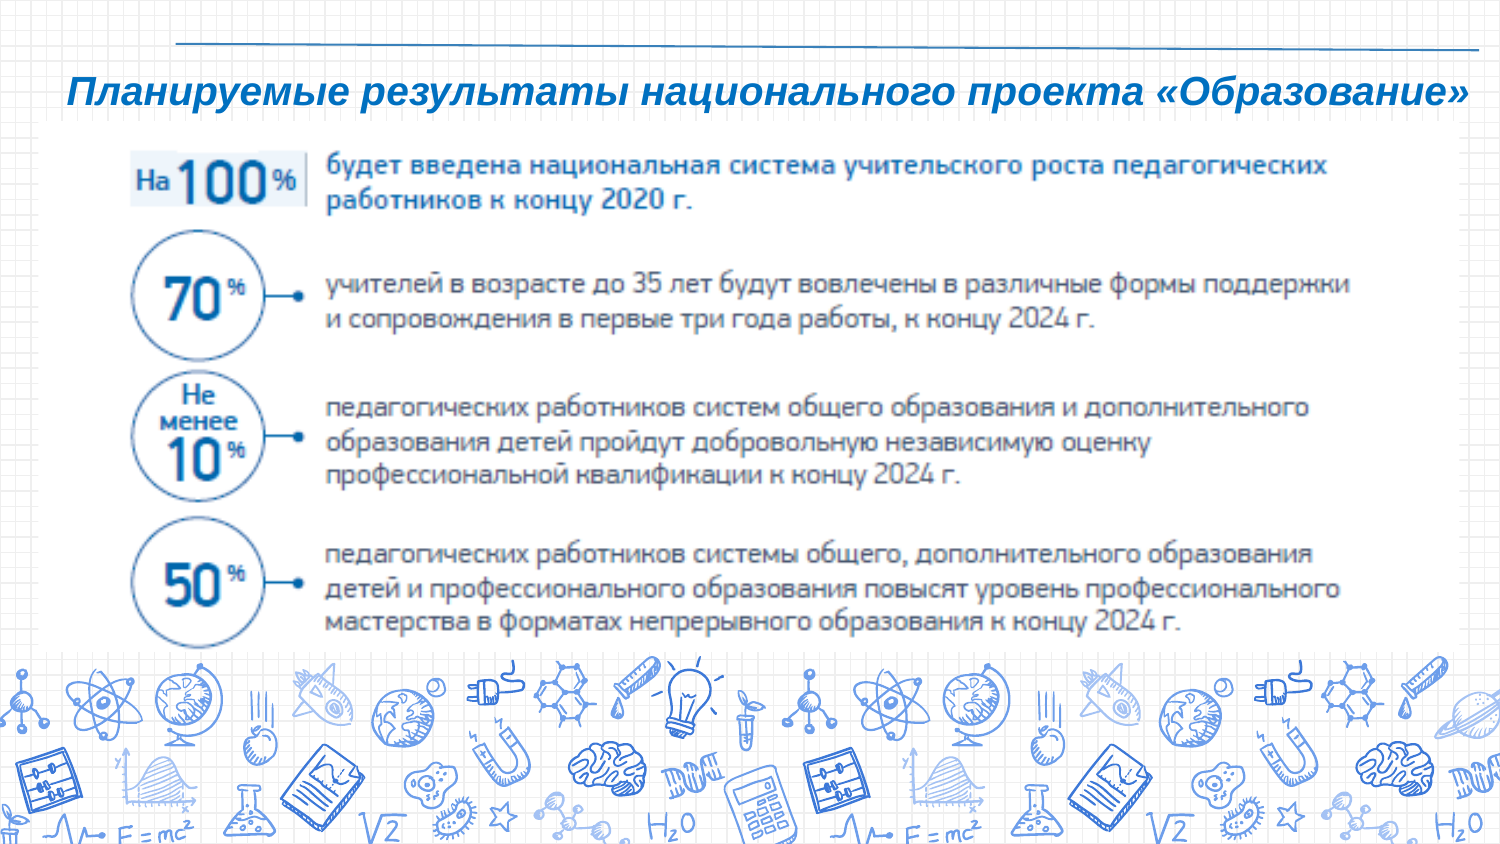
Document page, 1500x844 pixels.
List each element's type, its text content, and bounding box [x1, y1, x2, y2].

picture [38, 121, 1460, 652]
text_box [175, 43, 1480, 51]
text_box Планируемые результаты национального проекта «Образование» [38, 57, 1500, 121]
